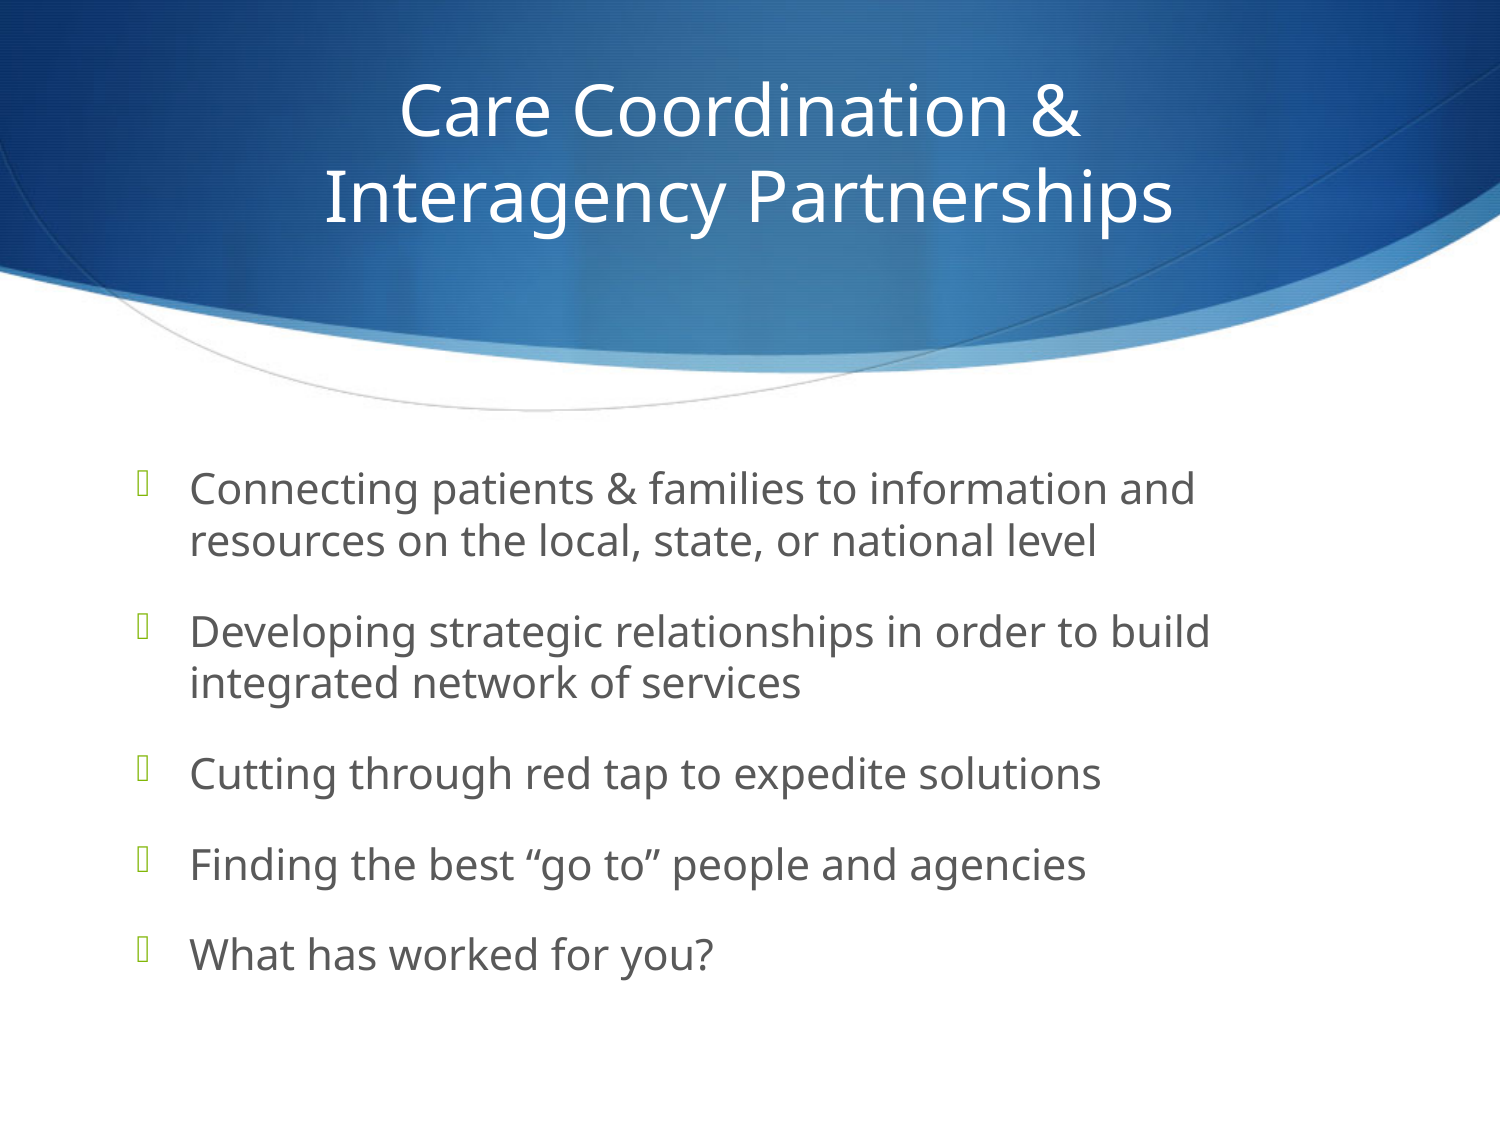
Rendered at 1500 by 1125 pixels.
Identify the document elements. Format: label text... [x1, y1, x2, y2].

list Connecting patients & families to information and resources on the local, state, or national level Developing strategic relationships in order to build integrated network of services Cutting through red tap to expedite solutions Finding the best “go to” people and agencies What has worked for you? [121, 454, 1379, 991]
picture [0, 0, 1500, 1125]
title Care Coordination & Interagency Partnerships [75, 56, 1425, 245]
